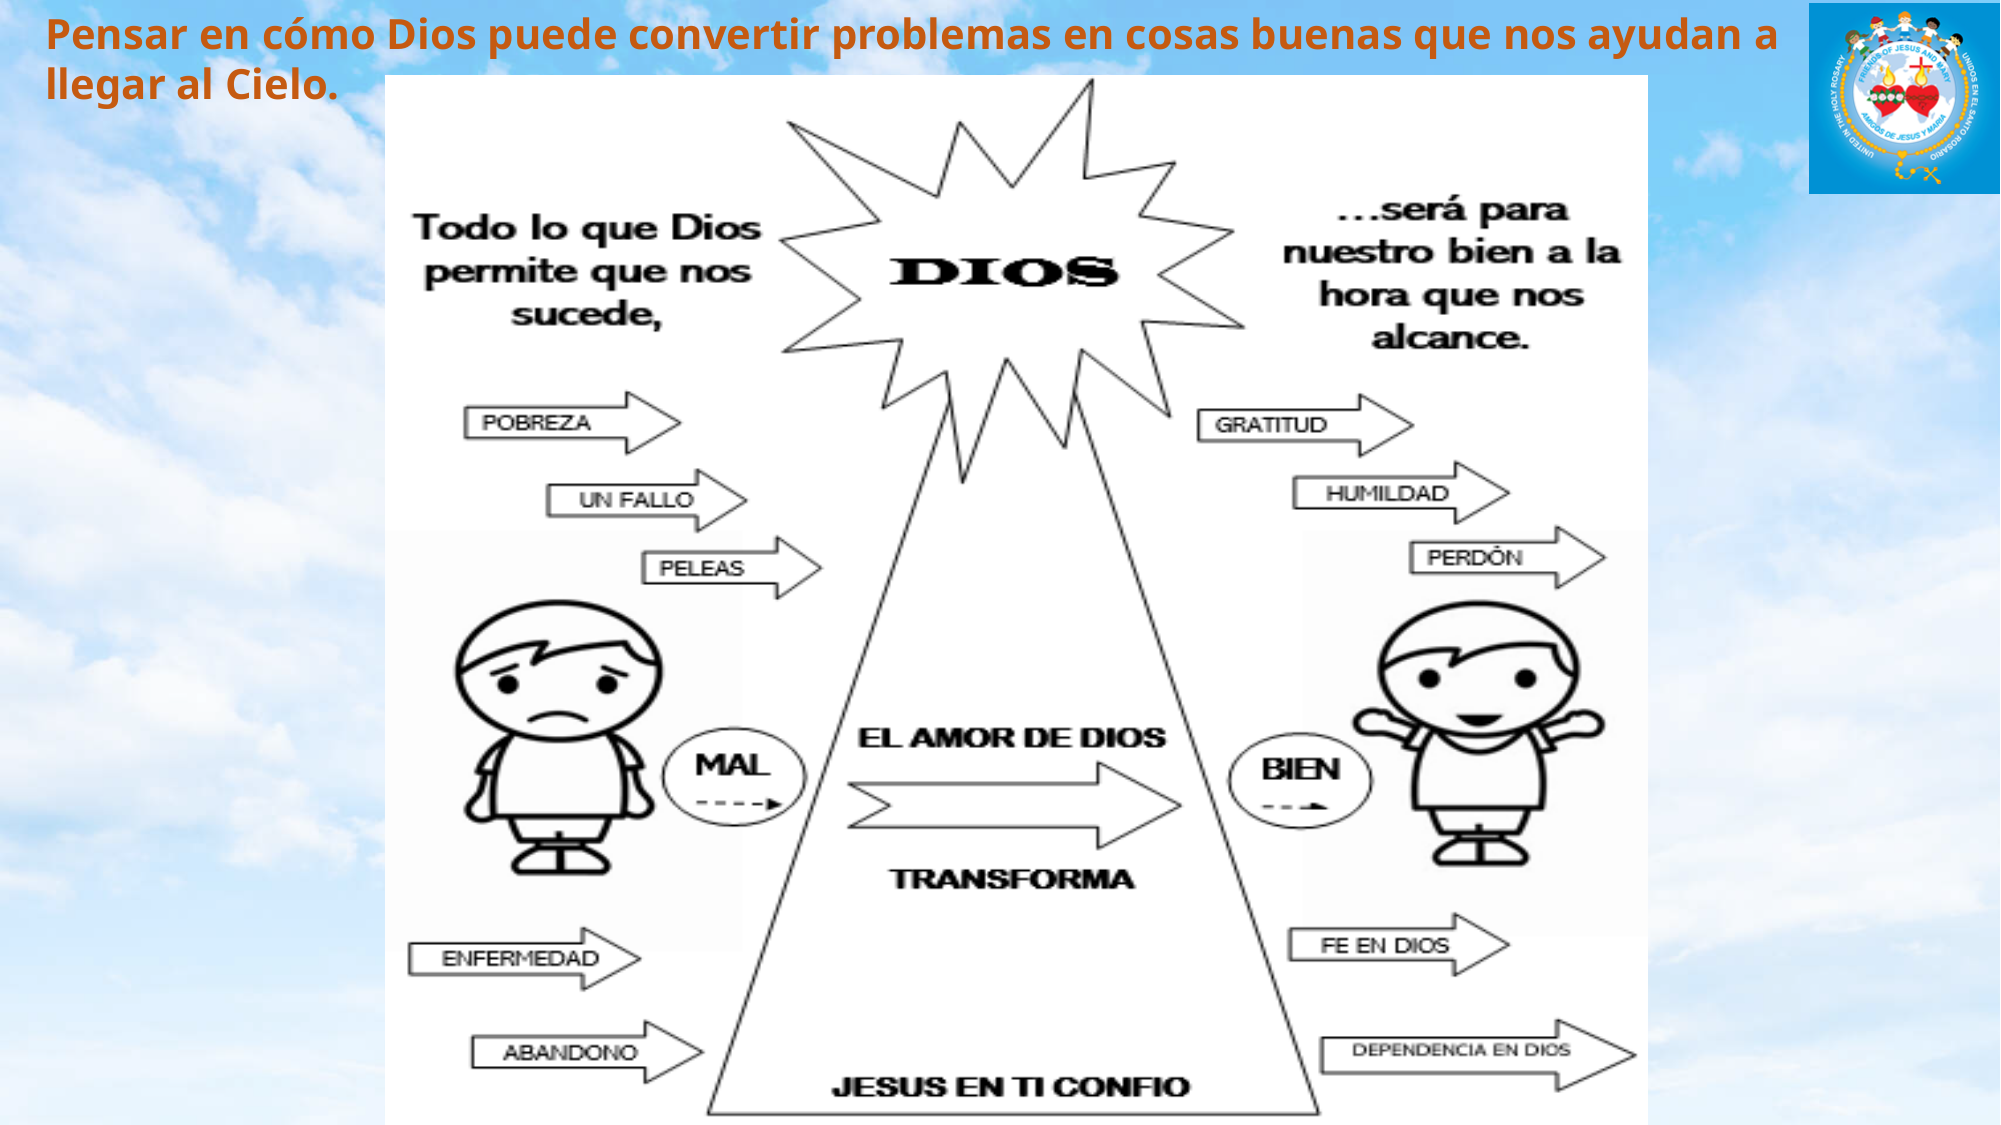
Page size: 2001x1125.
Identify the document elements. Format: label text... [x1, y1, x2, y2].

text_box Pensar en cómo Dios puede convertir problemas en cosas buenas que nos ayudan a llegar al Cielo. [29, 0, 1810, 115]
picture [1830, 12, 1979, 179]
picture [385, 75, 1648, 1125]
